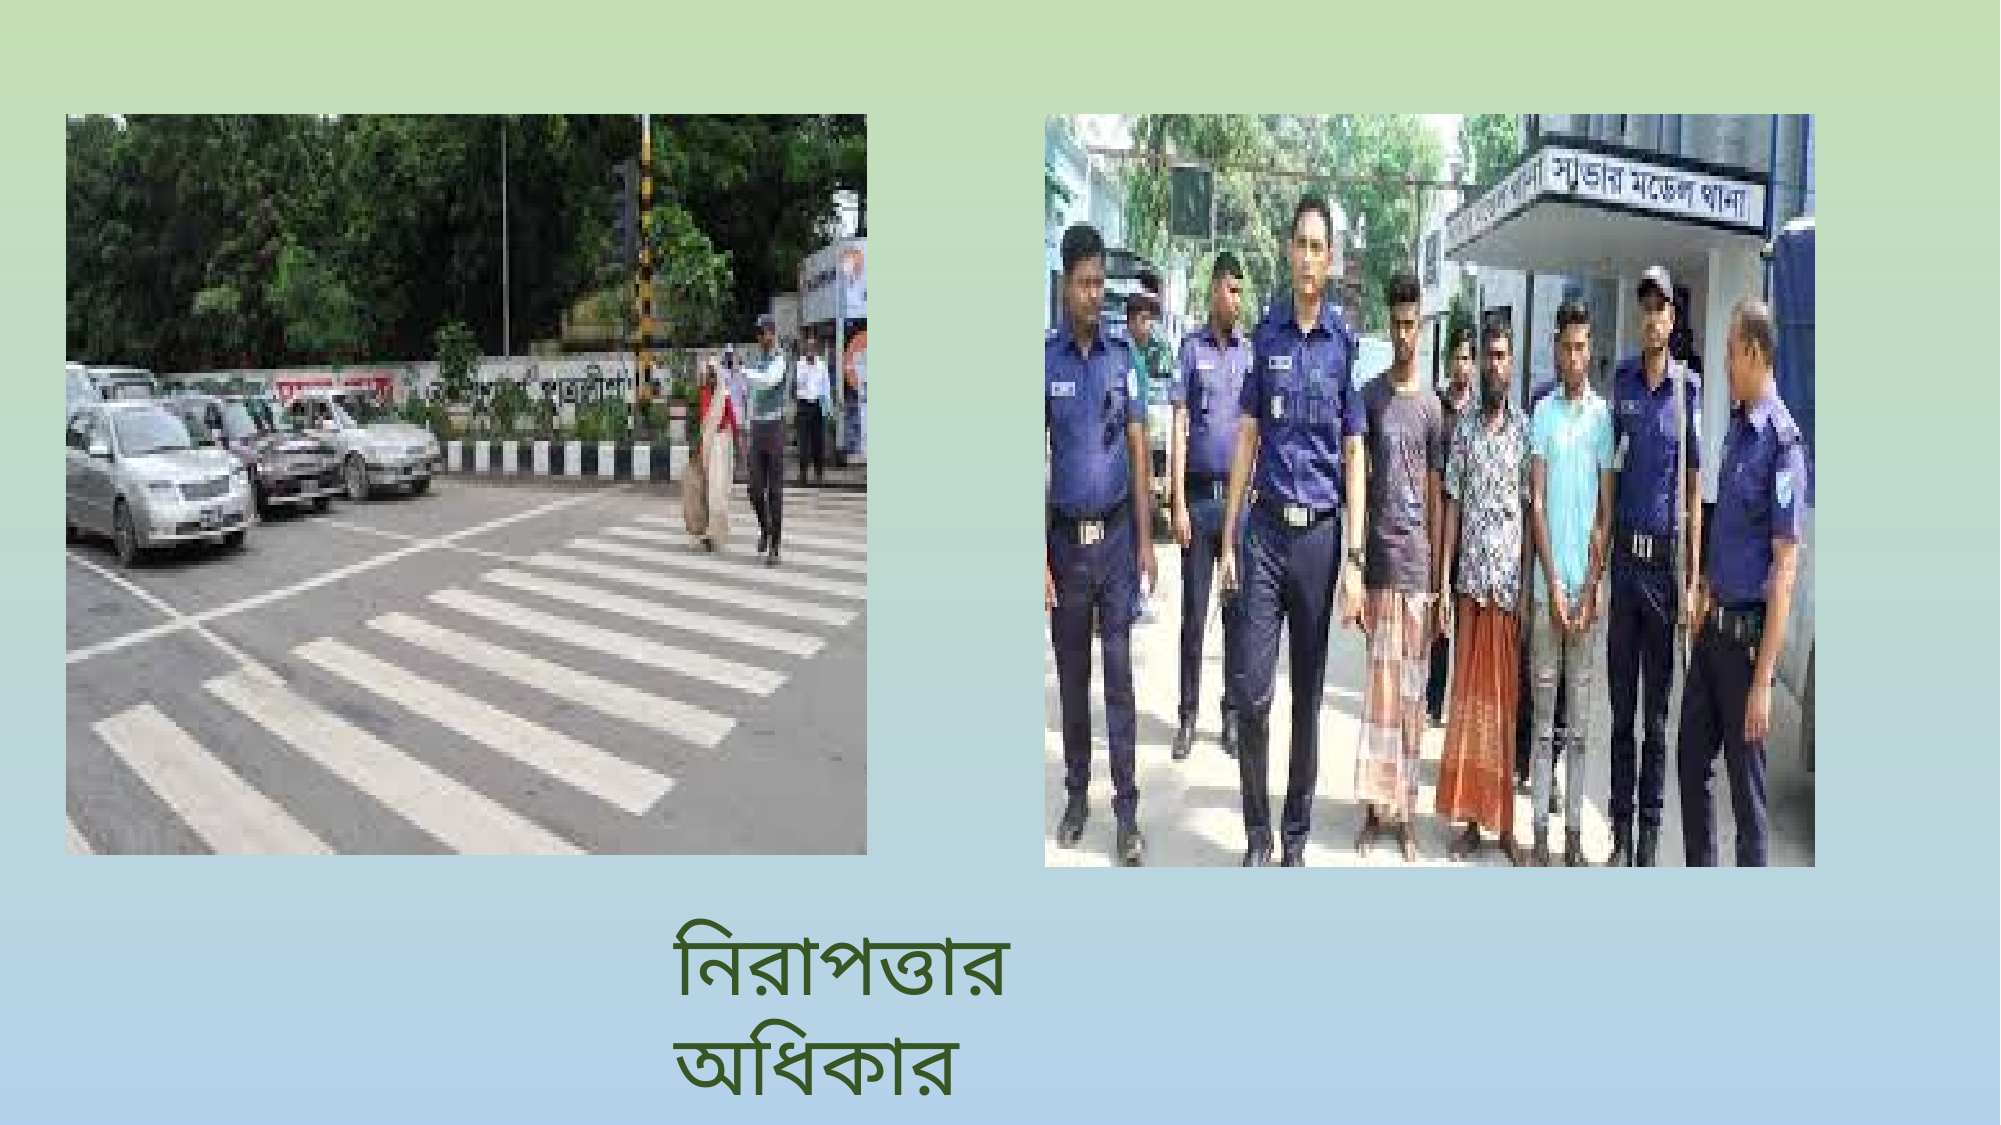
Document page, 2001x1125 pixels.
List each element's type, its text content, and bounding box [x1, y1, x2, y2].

text_box নিরাপত্তার অধিকার [659, 904, 1315, 1120]
picture [1045, 114, 1815, 867]
picture [66, 114, 867, 855]
